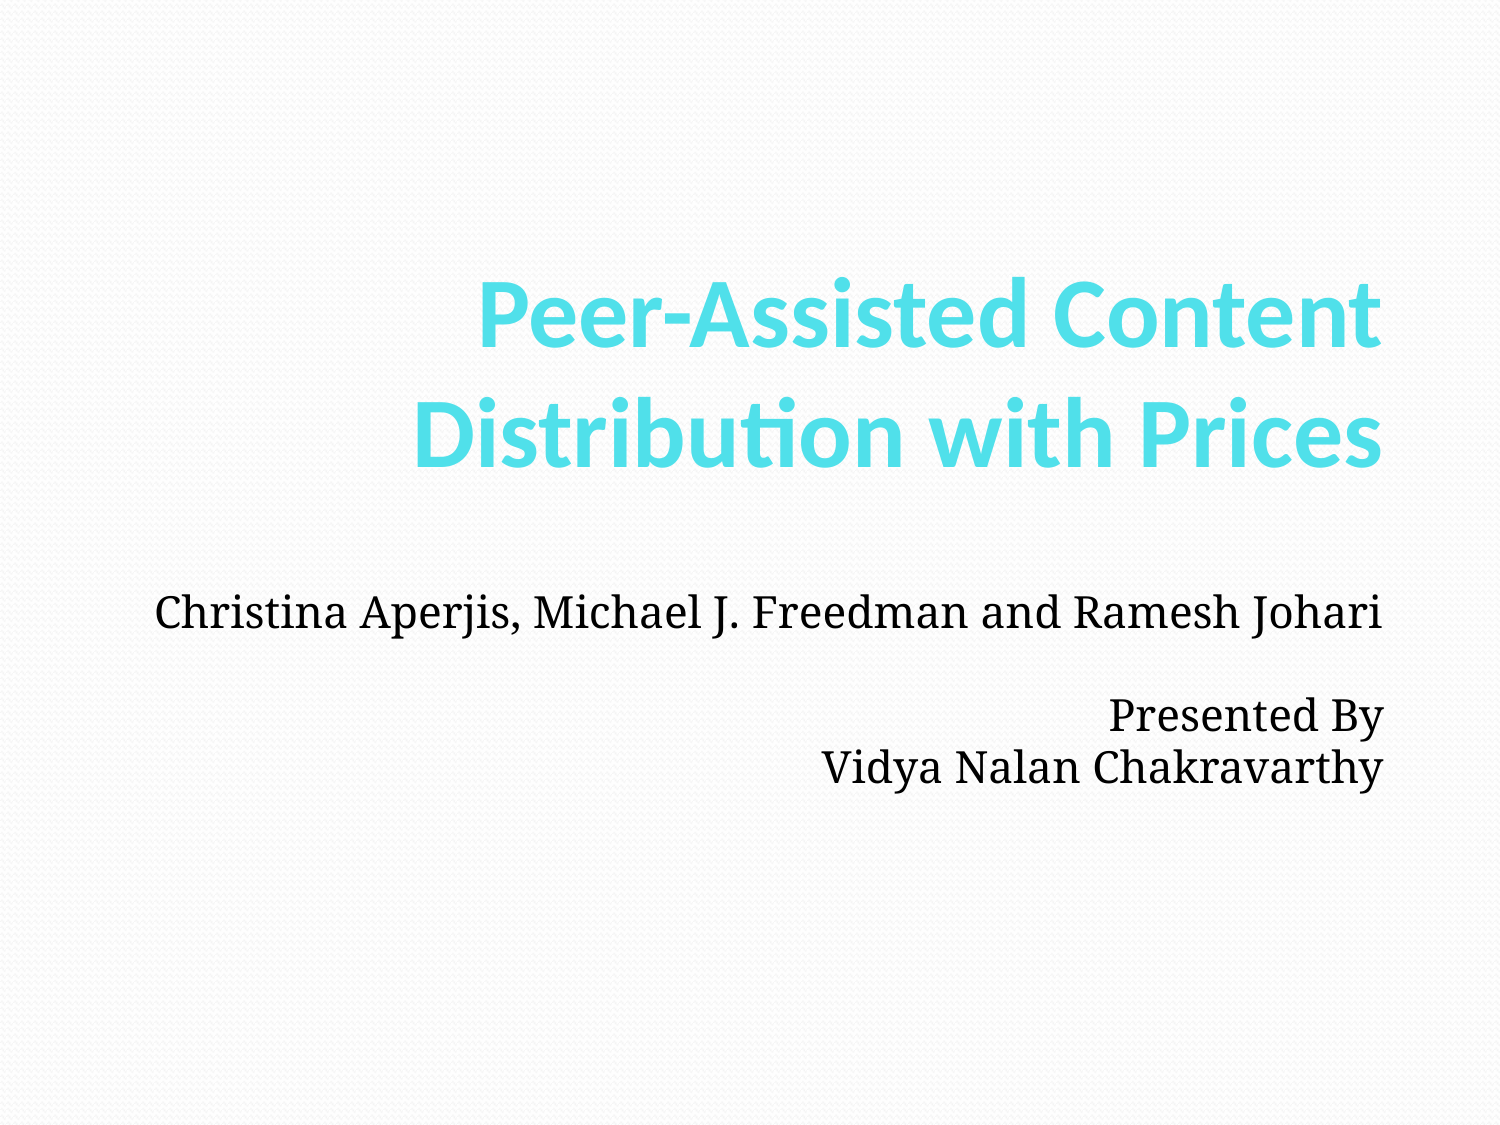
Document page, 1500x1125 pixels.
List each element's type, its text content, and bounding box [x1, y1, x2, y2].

subtitle Christina Aperjis, Michael J. Freedman and Ramesh Johari Presented By Vidya Nalan Chakravarthy [112, 524, 1388, 833]
title Peer-Assisted Content Distribution with Prices [112, 187, 1388, 488]
